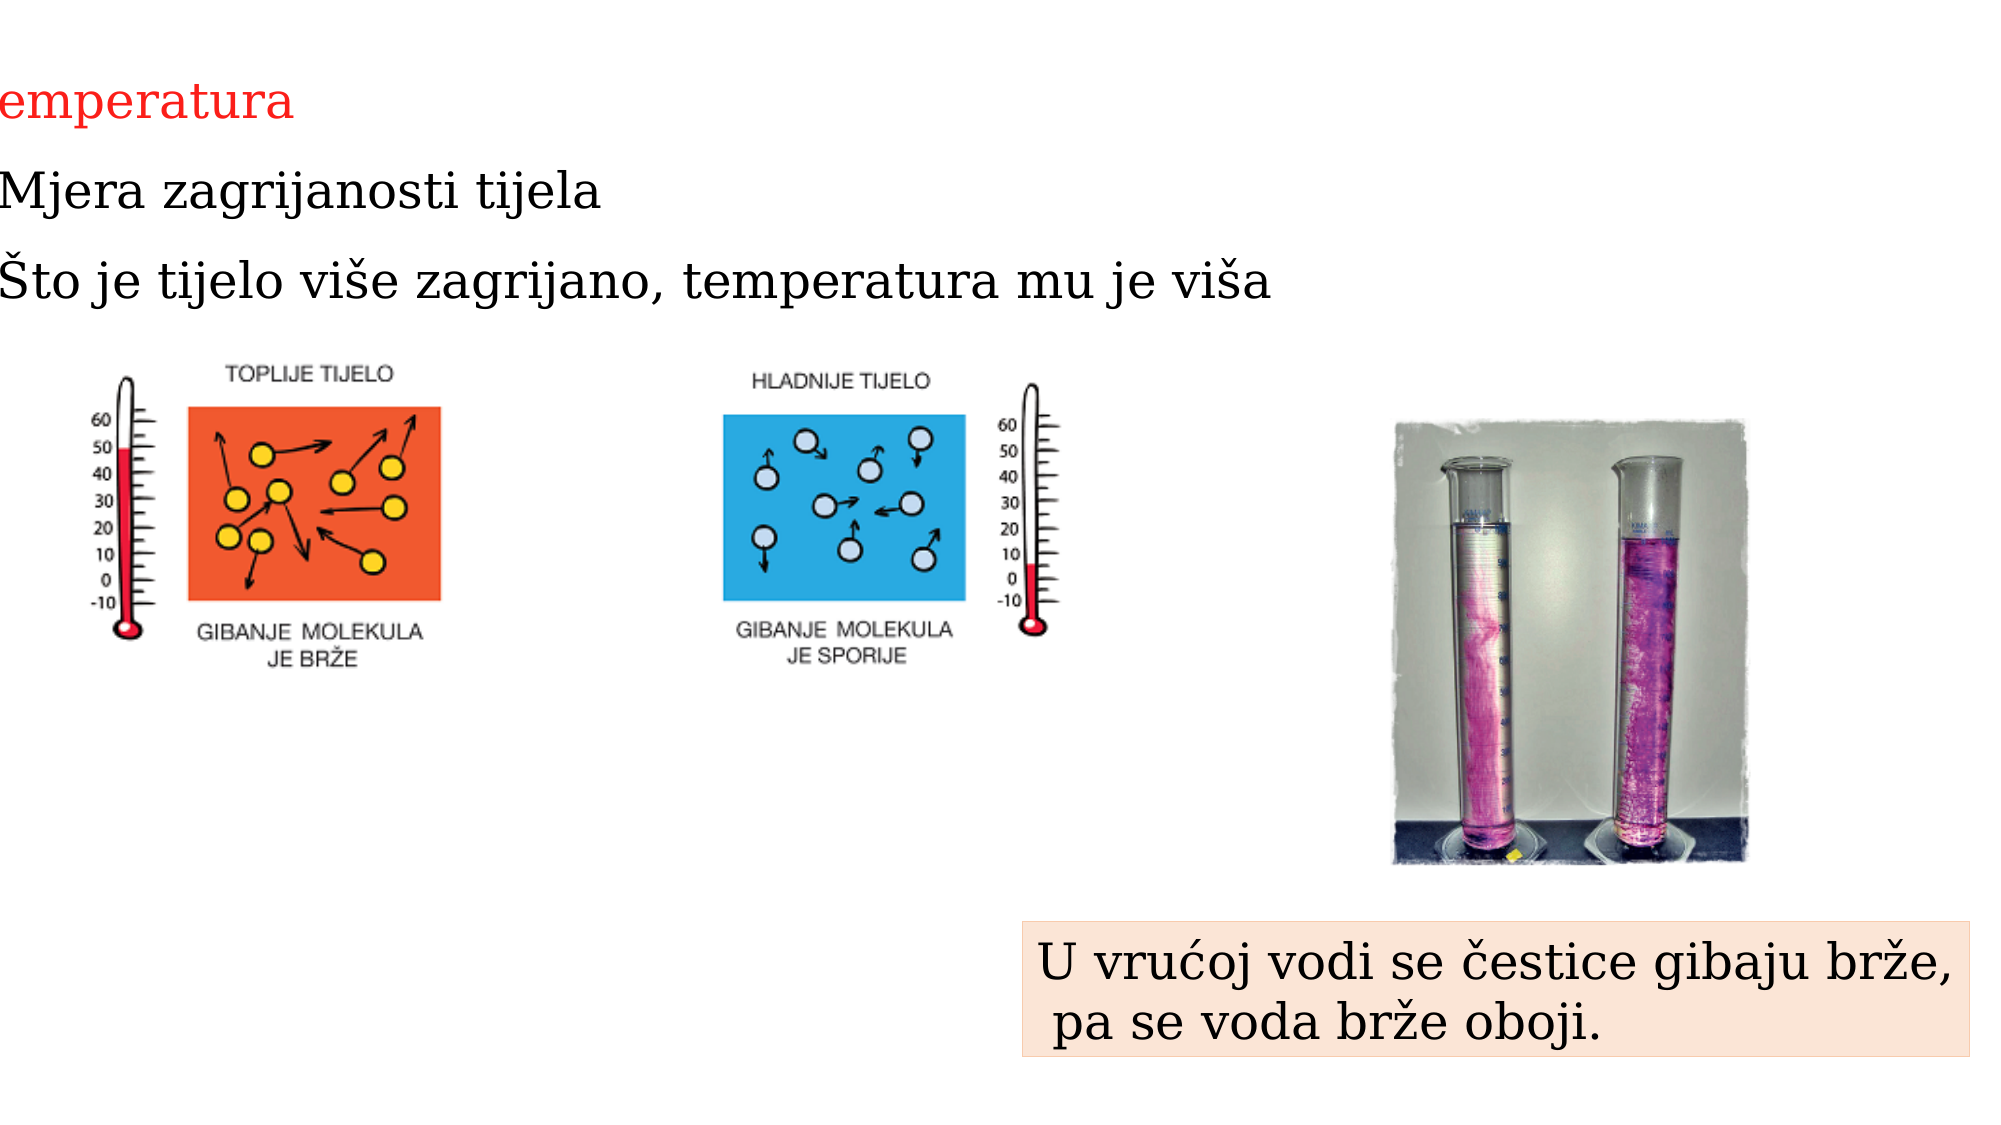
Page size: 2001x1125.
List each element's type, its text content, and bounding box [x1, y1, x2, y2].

text_box U vrućoj vodi se čestice gibaju brže, pa se voda brže oboji. [1022, 921, 1970, 1057]
picture [55, 322, 480, 698]
text_box Temperatura Mjera zagrijanosti tijela Što je tijelo više zagrijano, temperatura mu je viša [0, 31, 1288, 316]
picture [679, 335, 1082, 698]
picture [1389, 417, 1752, 868]
